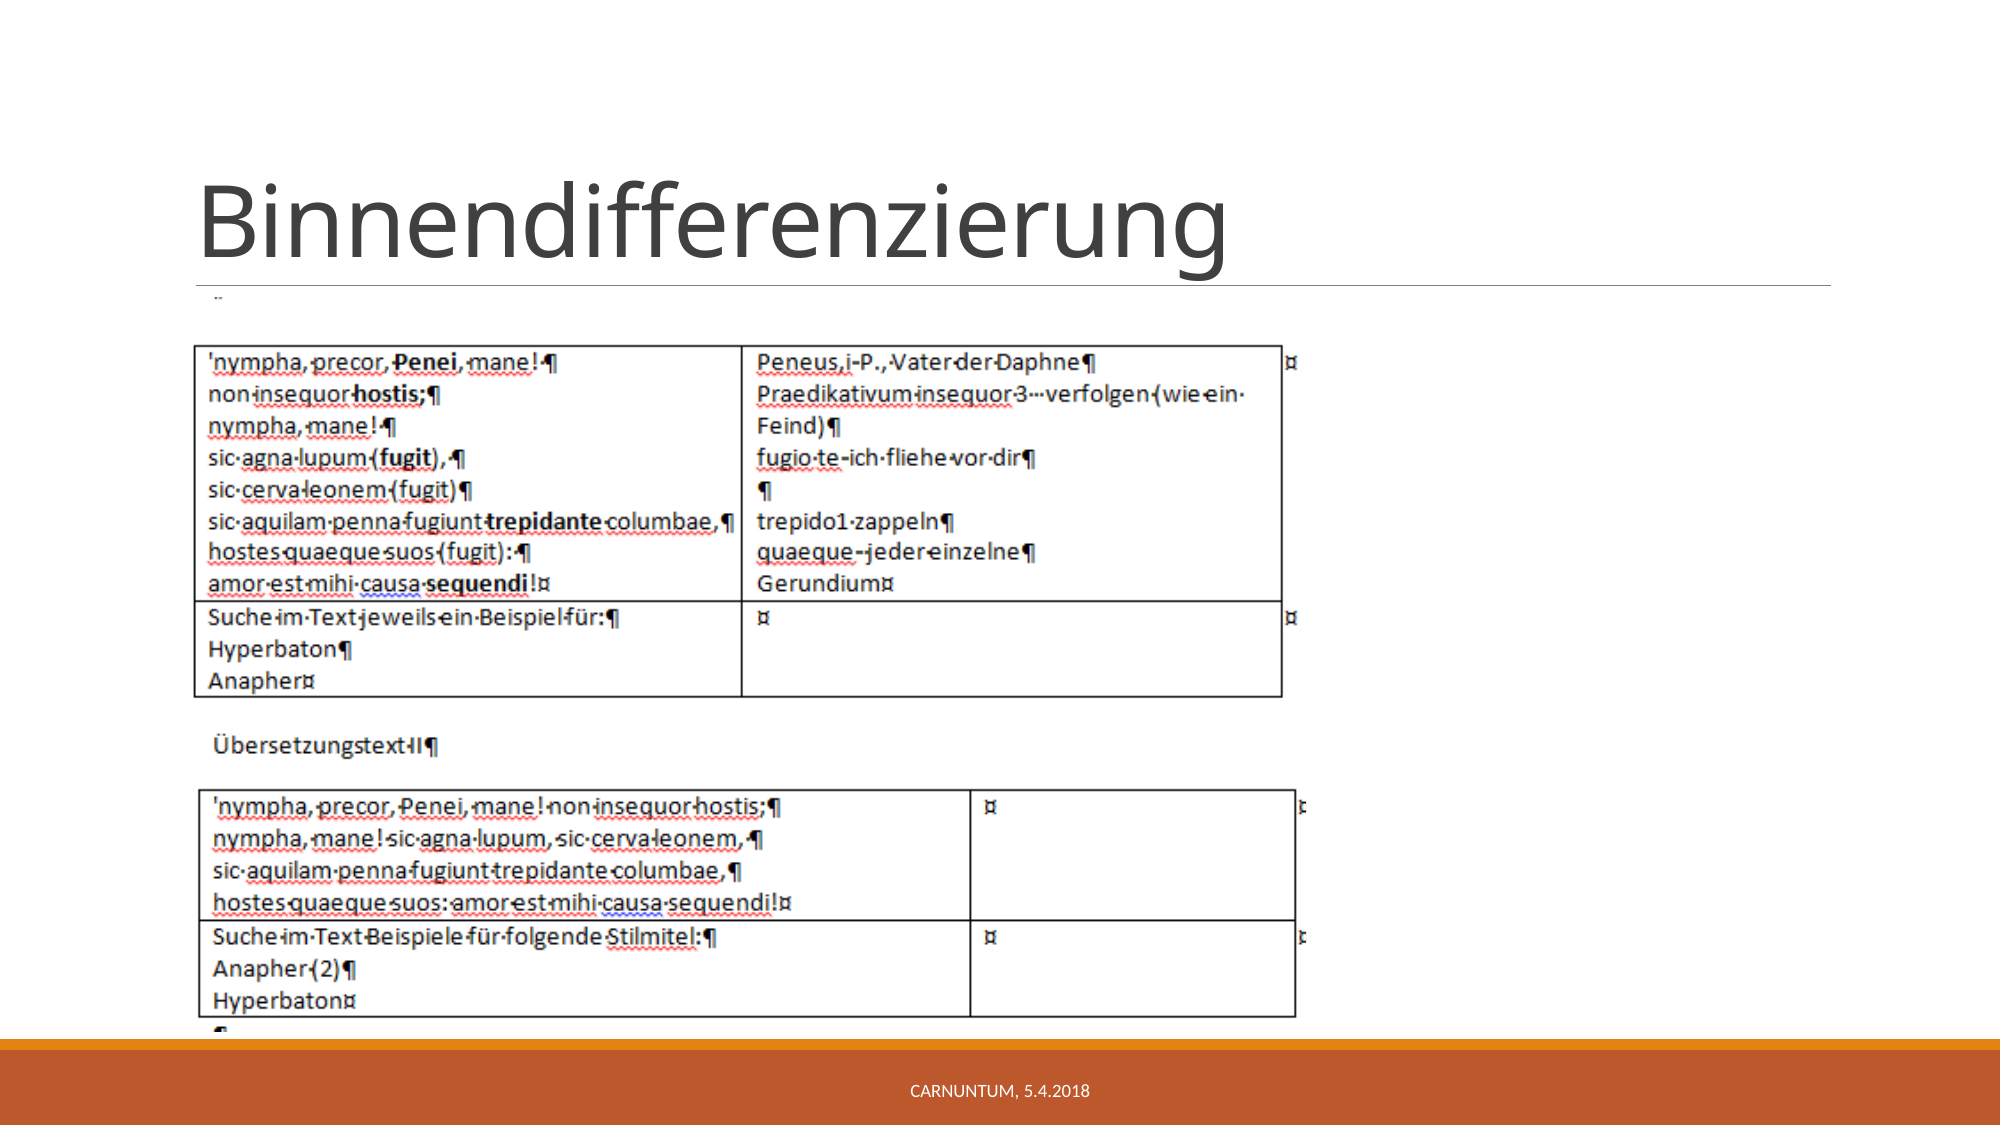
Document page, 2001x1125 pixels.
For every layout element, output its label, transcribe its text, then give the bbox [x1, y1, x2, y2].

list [124, 296, 1443, 728]
picture [172, 704, 1307, 1032]
footer Carnuntum, 5.4.2018 [604, 1059, 1396, 1120]
title Binnendifferenzierung [180, 47, 1830, 285]
